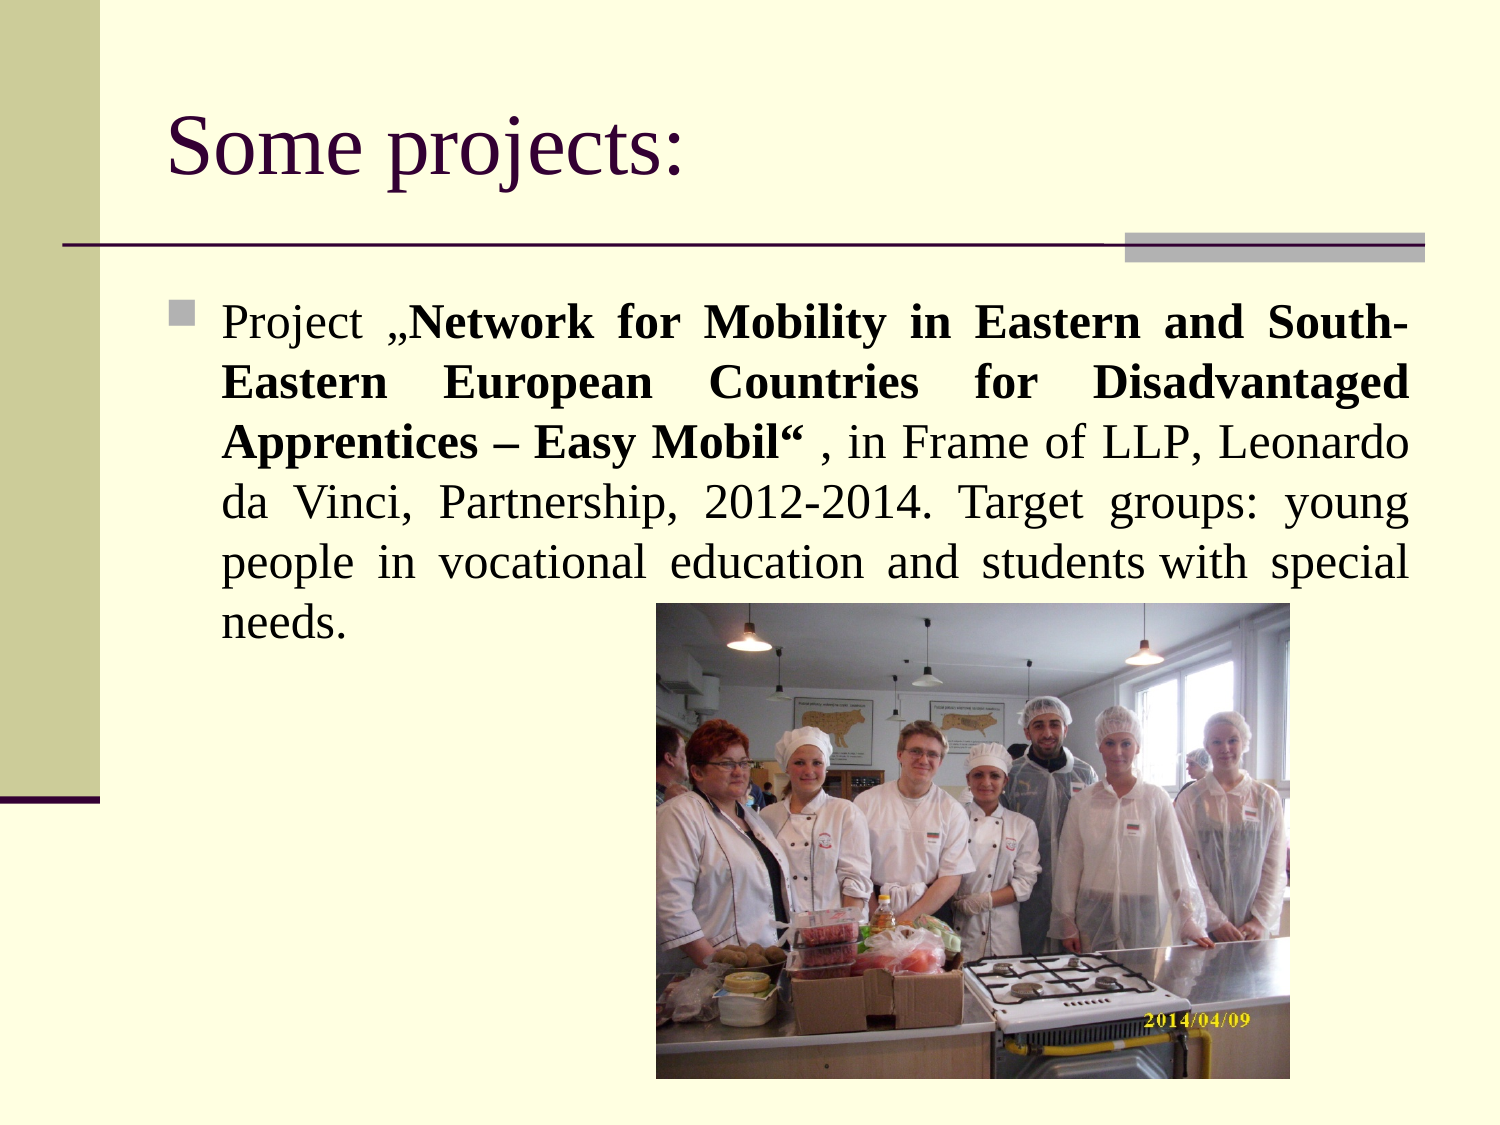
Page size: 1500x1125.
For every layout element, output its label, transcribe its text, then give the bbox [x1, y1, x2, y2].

title Some projects: [150, 45, 1425, 234]
picture [655, 603, 1290, 1079]
list Project „Network for Mobility in Eastern and South- Eastern European Countries for Disadvantaged Apprentices – Easy Mobil“ , in Frame of LLP, Leonardo da Vinci, Partnership, 2012-2014. Target groups: young people in vocational education and students with special needs. [150, 281, 1425, 1006]
